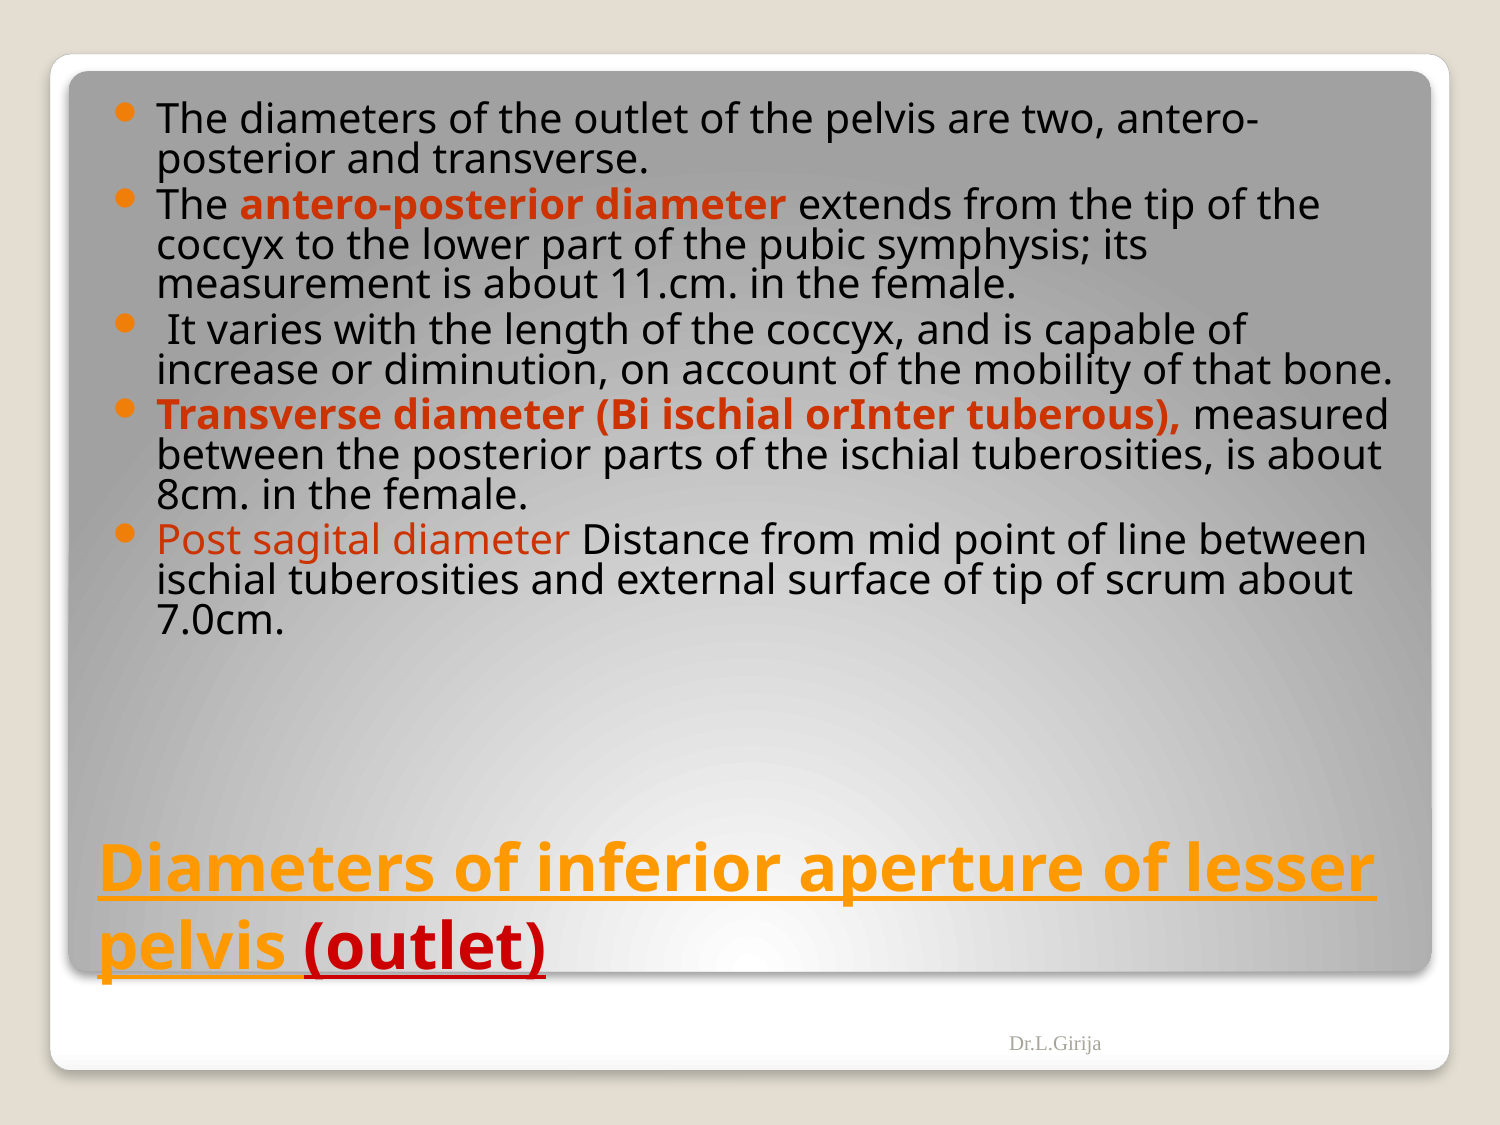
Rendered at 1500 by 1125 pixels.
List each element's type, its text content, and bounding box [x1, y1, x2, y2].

footer Dr.L.Girija [994, 1002, 1370, 1063]
list The diameters of the outlet of the pelvis are two, antero-posterior and transverse. The antero-posterior diameter extends from the tip of the coccyx to the lower part of the pubic symphysis; its measurement is about 11.cm. in the female. It varies with the length of the coccyx, and is capable of increase or diminution, on account of the mobility of that bone. Transverse diameter (Bi ischial orInter tuberous), measured between the posterior parts of the ischial tuberosities, is about 8cm. in the female. Post sagital diameter Distance from mid point of line between ischial tuberosities and external surface of tip of scrum about 7.0cm. [82, 86, 1425, 774]
title Diameters of inferior aperture of lesser pelvis (outlet) [82, 817, 1425, 990]
